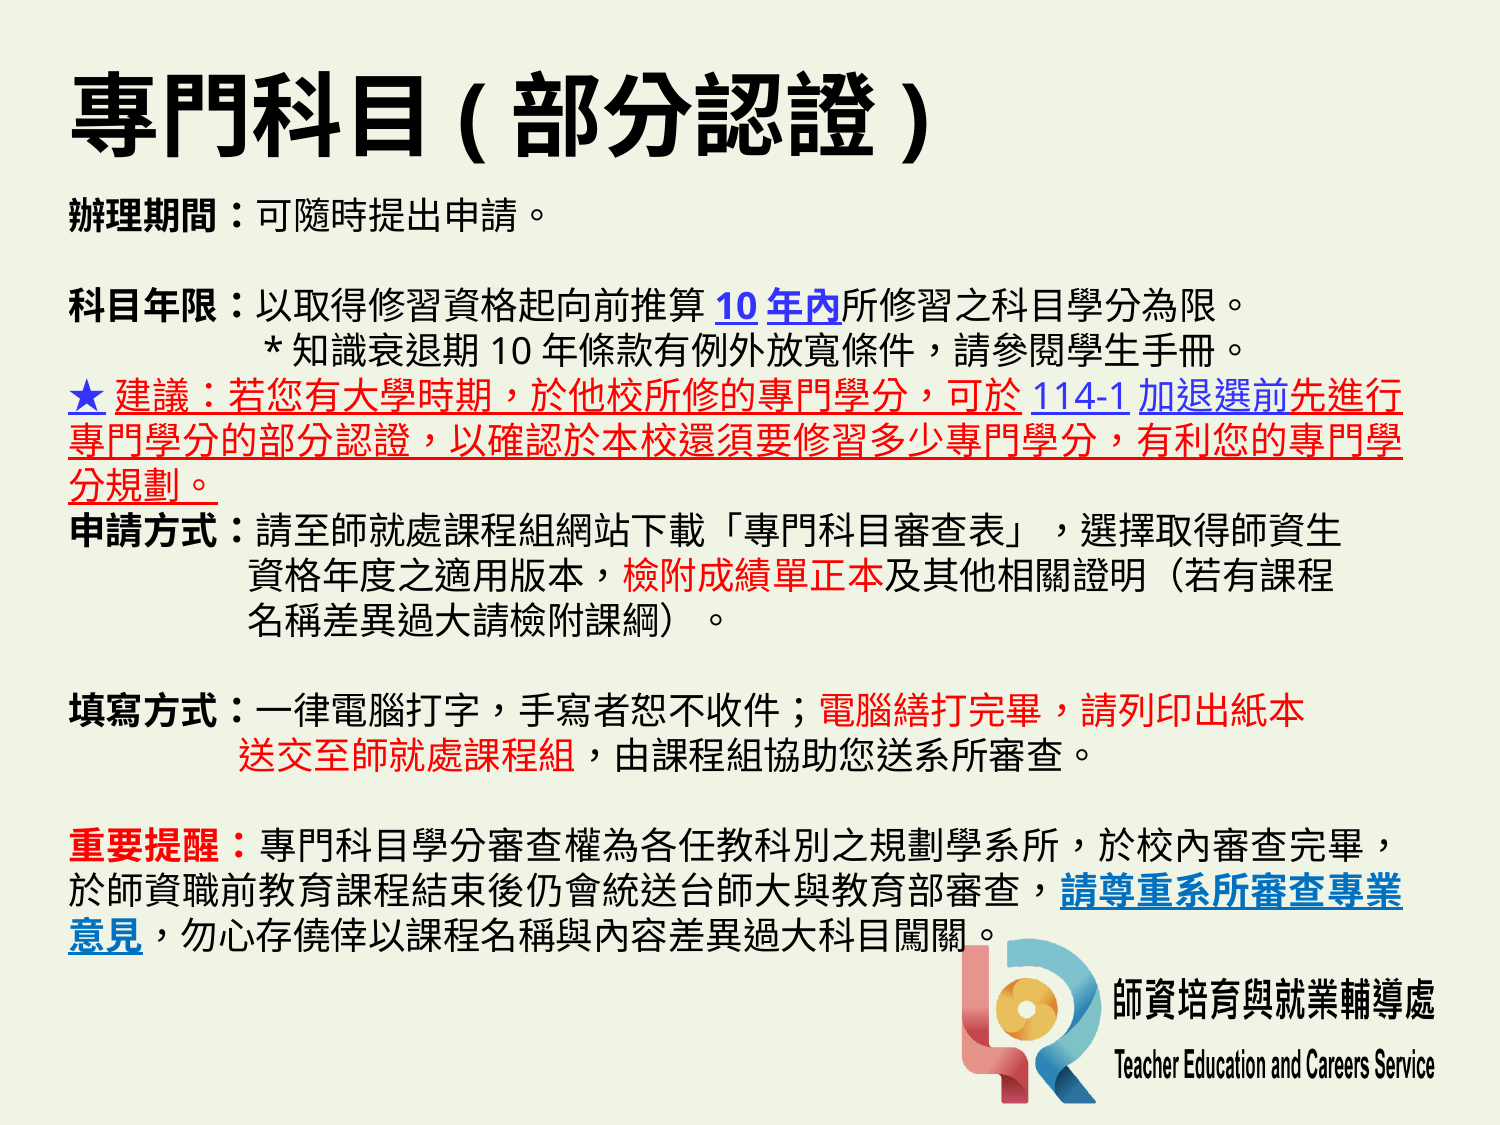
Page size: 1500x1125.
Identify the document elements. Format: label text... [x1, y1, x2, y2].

title 專門科目(部分認證) [53, 19, 1404, 184]
text_box 辦理期間：可隨時提出申請。 科目年限：以取得修習資格起向前推算10年內所修習之科目學分為限。 *知識衰退期10年條款有例外放寬條件，請參閱學生手冊。 ★建議：若您有大學時期，於他校所修的專門學分，可於114-1加退選前先進行專門學分的部分認證，以確認於本校還須要修習多少專門學分，有利您的專門學分規劃。 申請方式：請至師就處課程組網站下載「專門科目審查表」，選擇取得師資生 資格年度之適用版本，檢附成績單正本及其他相關證明（若有課程 名稱差異過大請檢附課綱）。 填寫方式：一律電腦打字，手寫者恕不收件；電腦繕打完畢，請列印出紙本 送交至師就處課程組，由課程組協助您送系所審查。 重要提醒：專門科目學分審查權為各任教科別之規劃學系所，於校內審查完畢，於師資職前教育課程結束後仍會統送台師大與教育部審查，請尊重系所審查專業意見，勿心存僥倖以課程名稱與內容差異過大科目闖關。 [53, 184, 1418, 965]
picture [923, 893, 1436, 1125]
